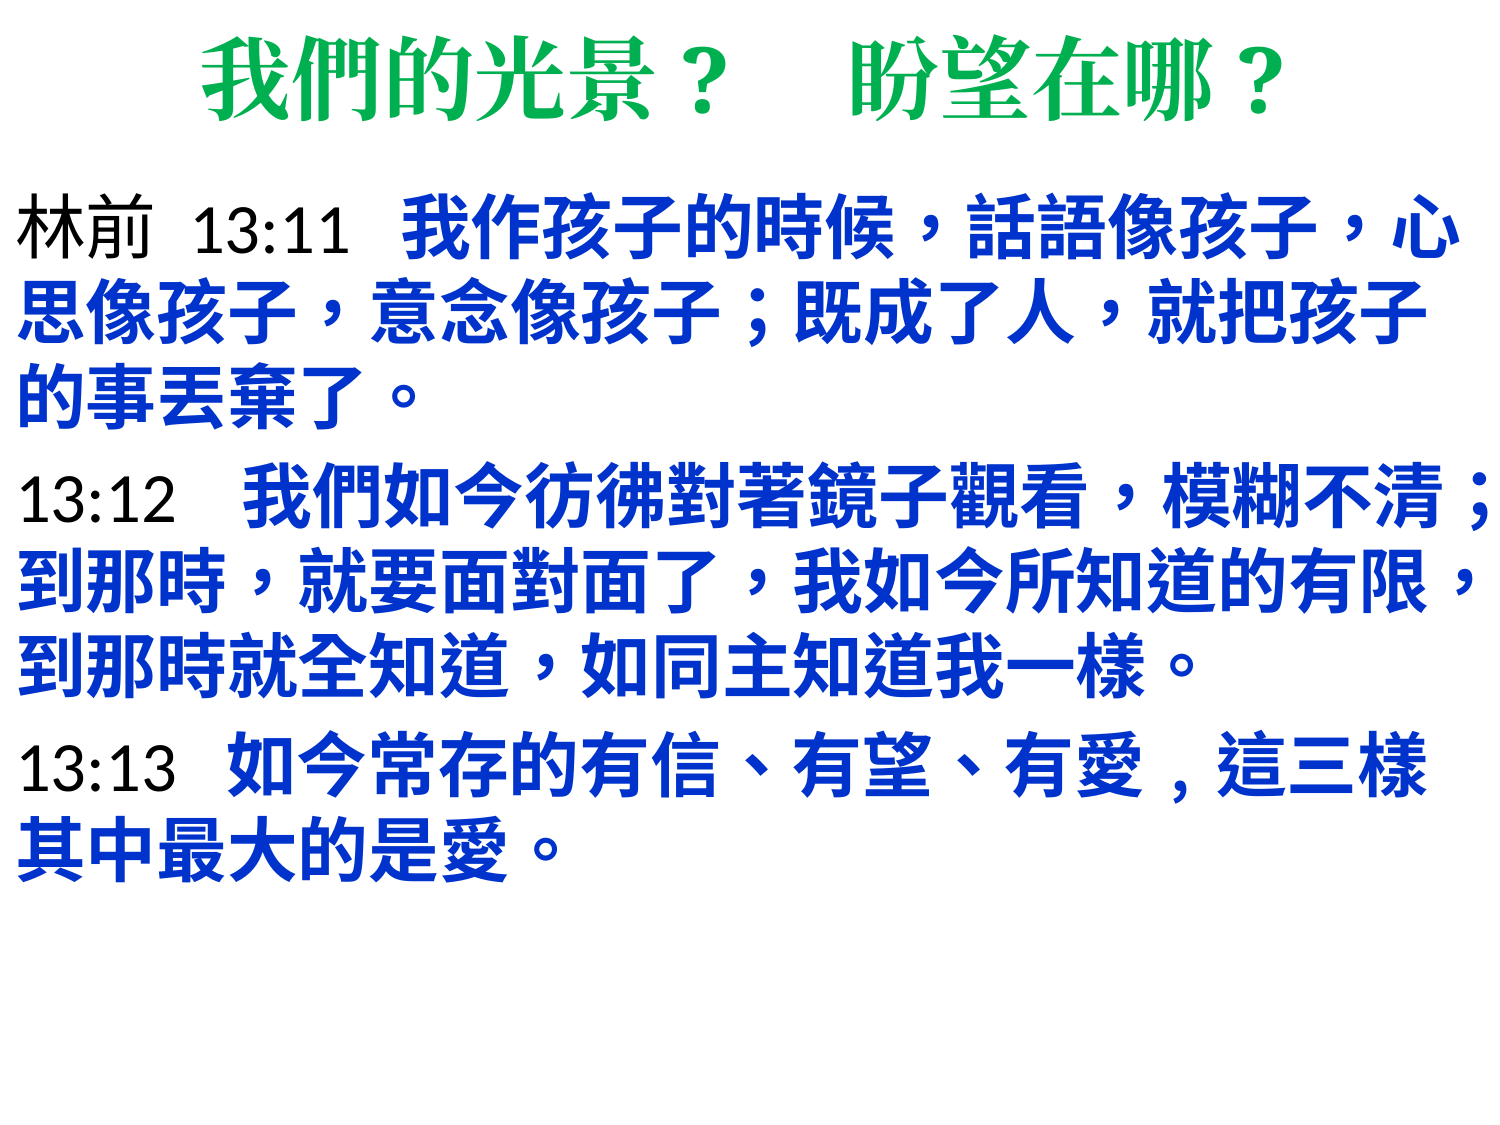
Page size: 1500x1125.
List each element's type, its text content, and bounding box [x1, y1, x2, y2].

list 林前 13:11 我作孩子的時候，話語像孩子，心思像孩子，意念像孩子；既成了人，就把孩子的事丟棄了。 13:12 我們如今彷彿對著鏡子觀看，模糊不清；到那時，就要面對面了，我如今所知道的有限，到那時就全知道，如同主知道我一樣。 13:13 如今常存的有信、有望、有愛﹐這三樣其中最大的是愛。 [0, 174, 1500, 1101]
title 我們的光景? 盼望在哪? [0, 1, 1499, 153]
